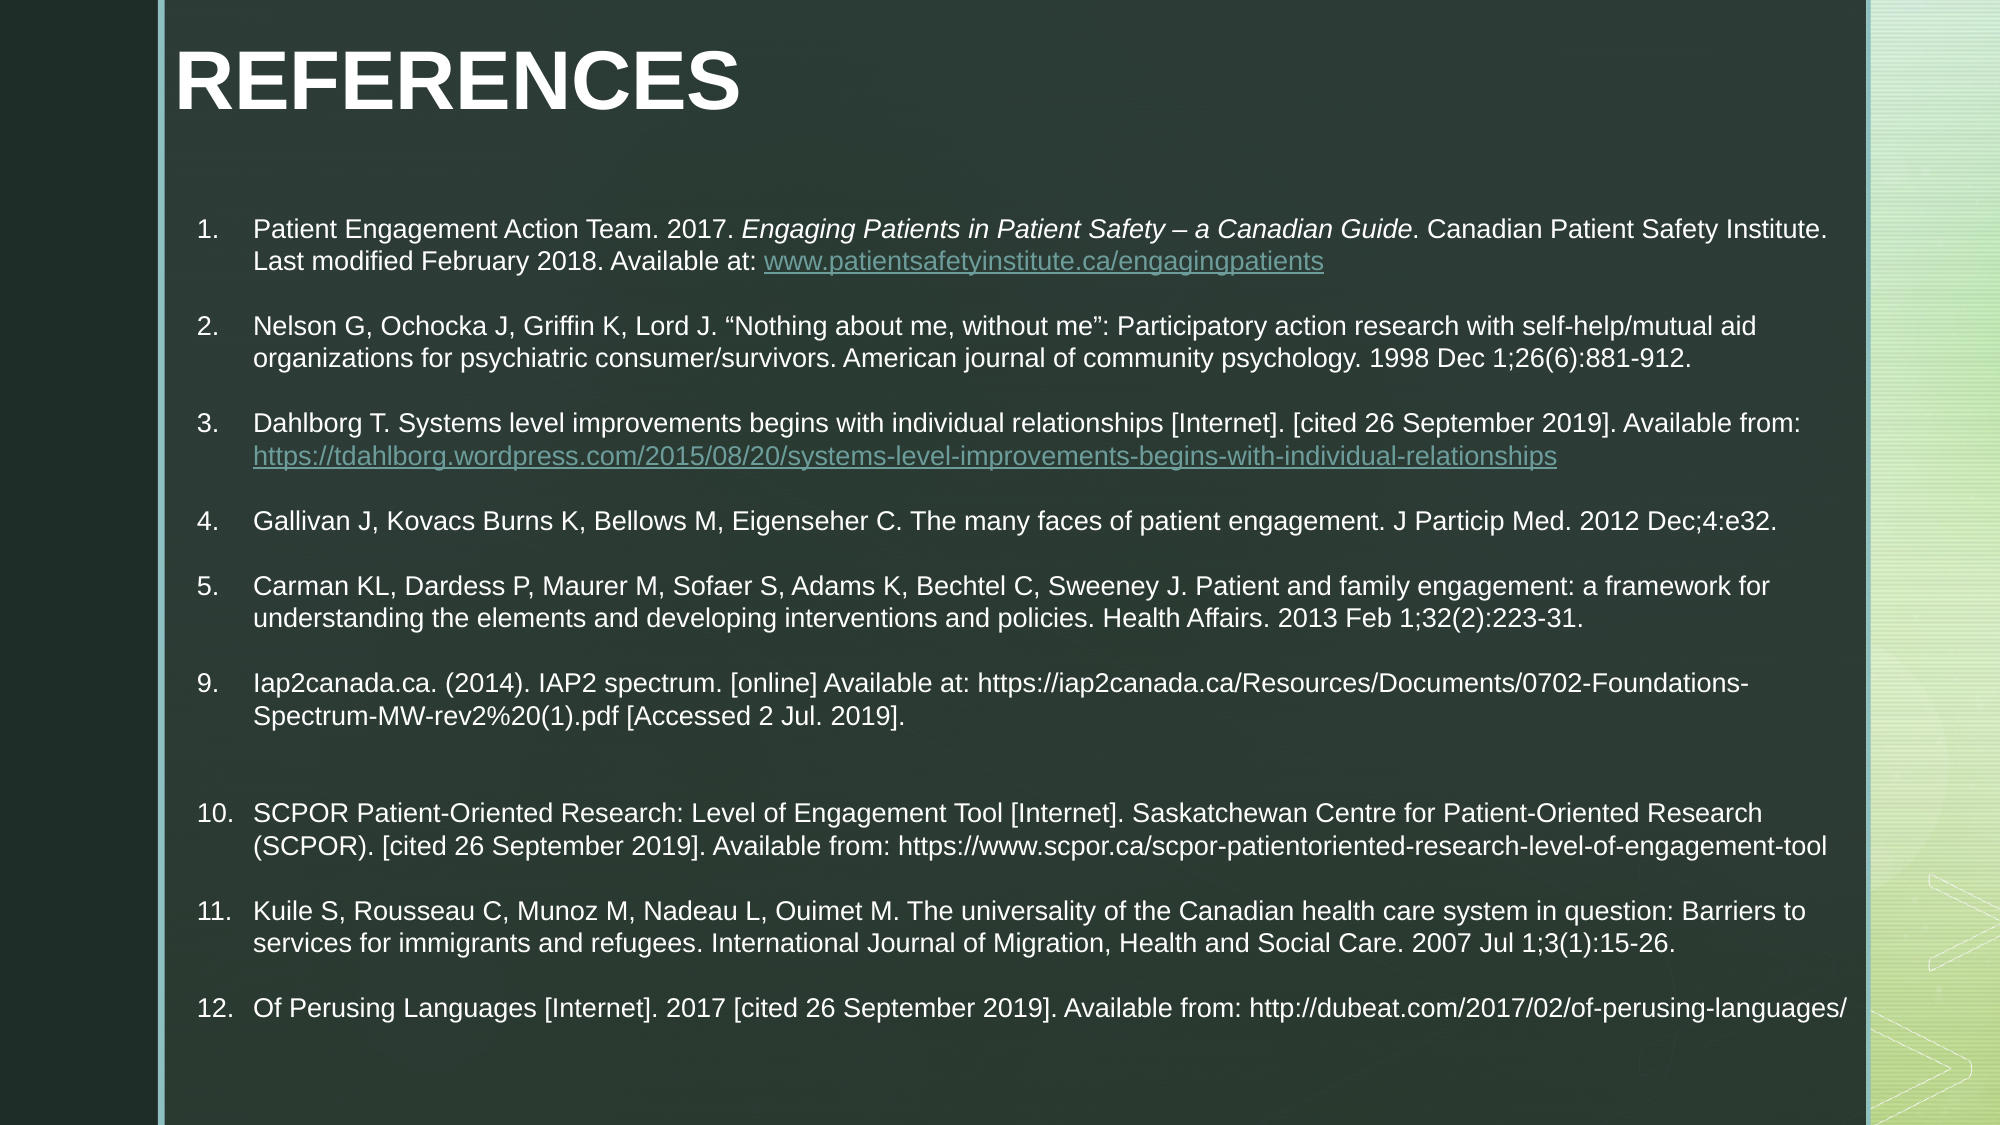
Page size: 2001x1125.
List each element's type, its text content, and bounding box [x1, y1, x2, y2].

text_box Patient Engagement Action Team. 2017. Engaging Patients in Patient Safety – a Canadian Guide. Canadian Patient Safety Institute. Last modified February 2018. Available at: www.patientsafetyinstitute.ca/engagingpatients Nelson G, Ochocka J, Griffin K, Lord J. “Nothing about me, without me”: Participatory action research with self-help/mutual aid organizations for psychiatric consumer/survivors. American journal of community psychology. 1998 Dec 1;26(6):881-912. Dahlborg T. Systems level improvements begins with individual relationships [Internet]. [cited 26 September 2019]. Available from: https://tdahlborg.wordpress.com/2015/08/20/systems-level-improvements-begins-with-individual-relationships Gallivan J, Kovacs Burns K, Bellows M, Eigenseher C. The many faces of patient engagement. J Particip Med. 2012 Dec;4:e32. Carman KL, Dardess P, Maurer M, Sofaer S, Adams K, Bechtel C, Sweeney J. Patient and family engagement: a framework for understanding the elements and developing interventions and policies. Health Affairs. 2013 Feb 1;32(2):223-31. Iap2canada.ca. (2014). IAP2 spectrum. [online] Available at: https://iap2canada.ca/Resources/Documents/0702-Foundations-Spectrum-MW-rev2%20(1).pdf [Accessed 2 Jul. 2019]. SCPOR Patient-Oriented Research: Level of Engagement Tool [Internet]. Saskatchewan Centre for Patient-Oriented Research (SCPOR). [cited 26 September 2019]. Available from: https://www.scpor.ca/scpor-patientoriented-research-level-of-engagement-tool Kuile S, Rousseau C, Munoz M, Nadeau L, Ouimet M. The universality of the Canadian health care system in question: Barriers to services for immigrants and refugees. International Journal of Migration, Health and Social Care. 2007 Jul 1;3(1):15-26. Of Perusing Languages [Internet]. 2017 [cited 26 September 2019]. Available from: http://dubeat.com/2017/02/of-perusing-languages/ [182, 171, 1870, 1096]
text_box REFERENCES [159, 19, 758, 134]
picture [1871, 0, 2000, 1125]
